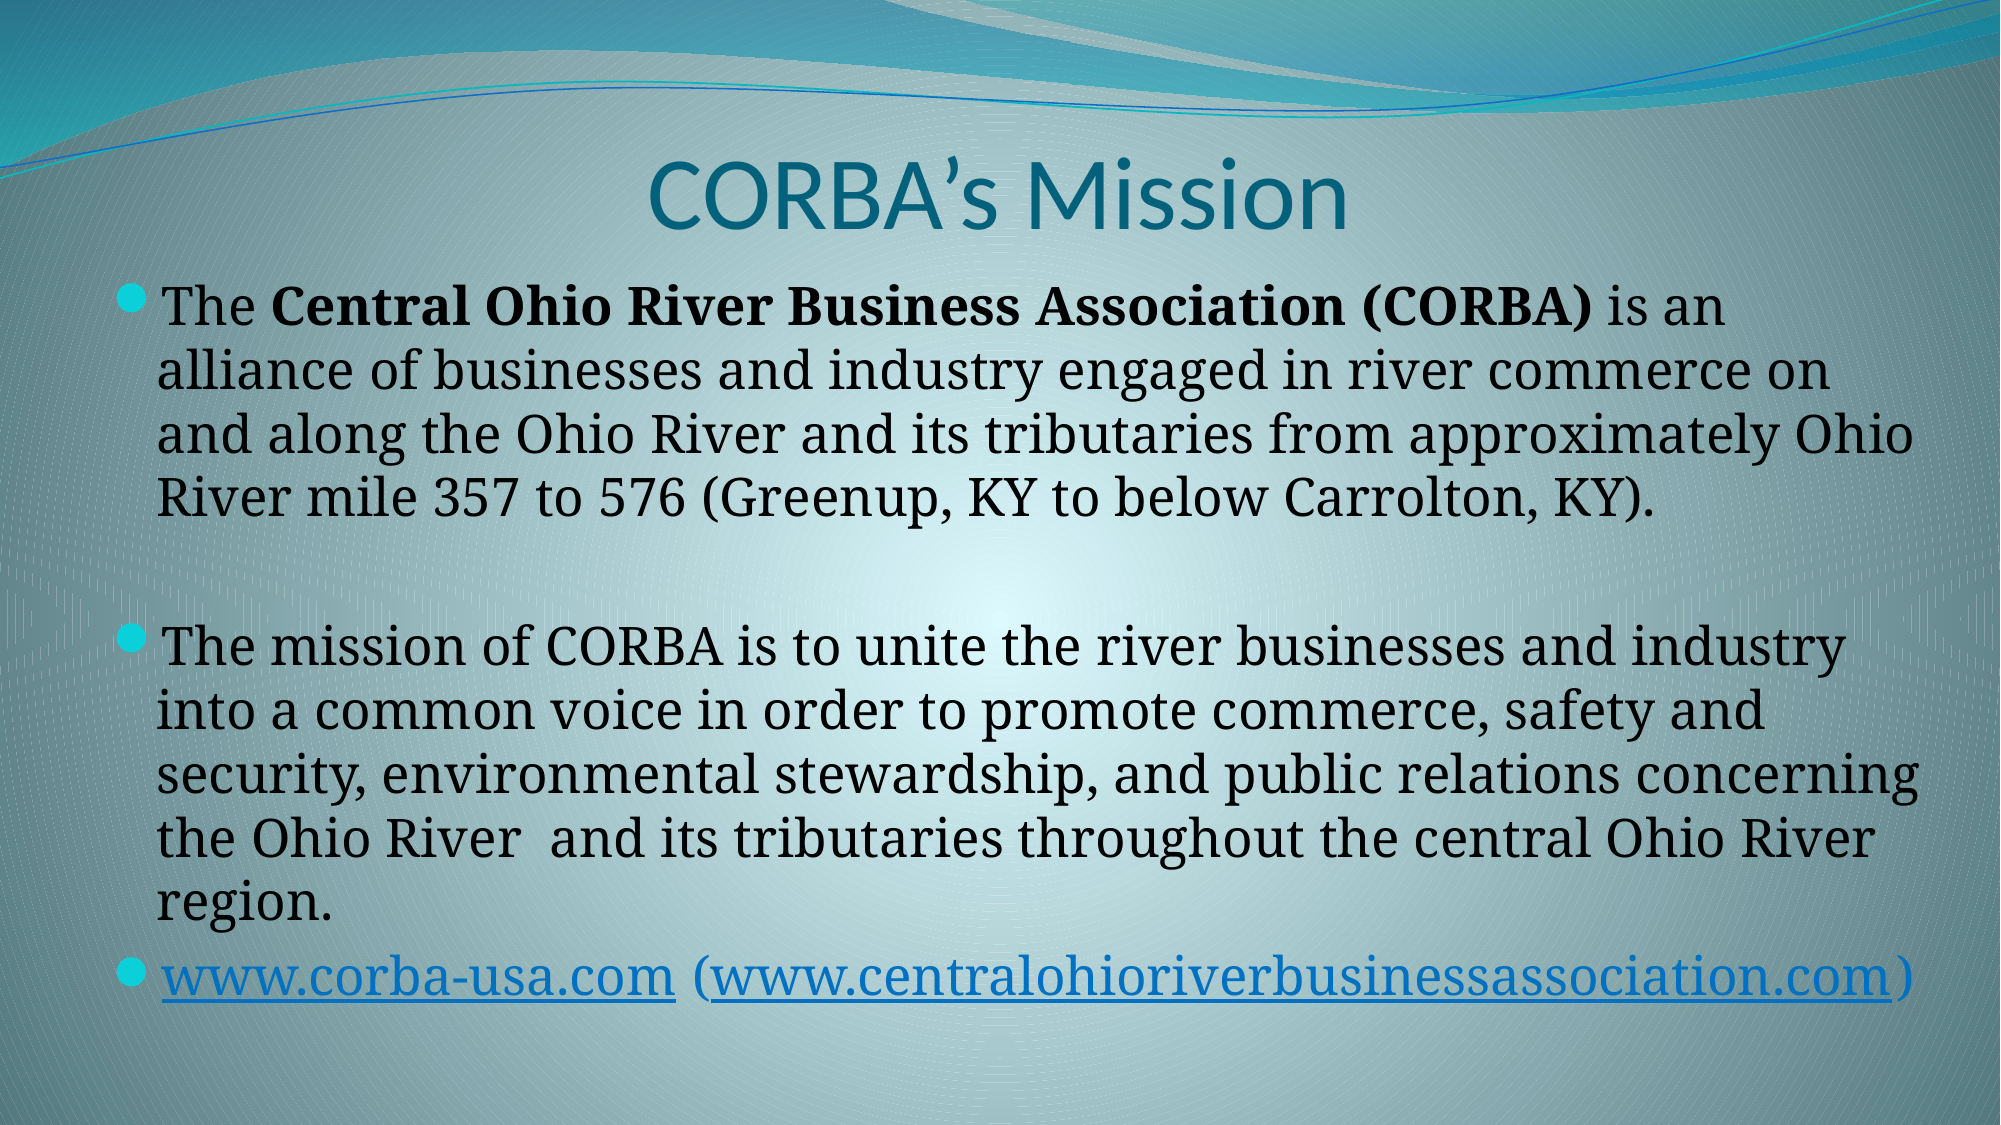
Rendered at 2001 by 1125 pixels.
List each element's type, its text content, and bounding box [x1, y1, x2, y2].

title CORBA’s Mission [324, 115, 1675, 250]
list The Central Ohio River Business Association (CORBA) is an alliance of businesses and industry engaged in river commerce on and along the Ohio River and its tributaries from approximately Ohio River mile 357 to 576 (Greenup, KY to below Carrolton, KY). The mission of CORBA is to unite the river businesses and industry into a common voice in order to promote commerce, safety and security, environmental stewardship, and public relations concerning the Ohio River and its tributaries throughout the central Ohio River region. www.corba-usa.com (www.centralohioriverbusinessassociation.com) [97, 265, 1940, 1094]
